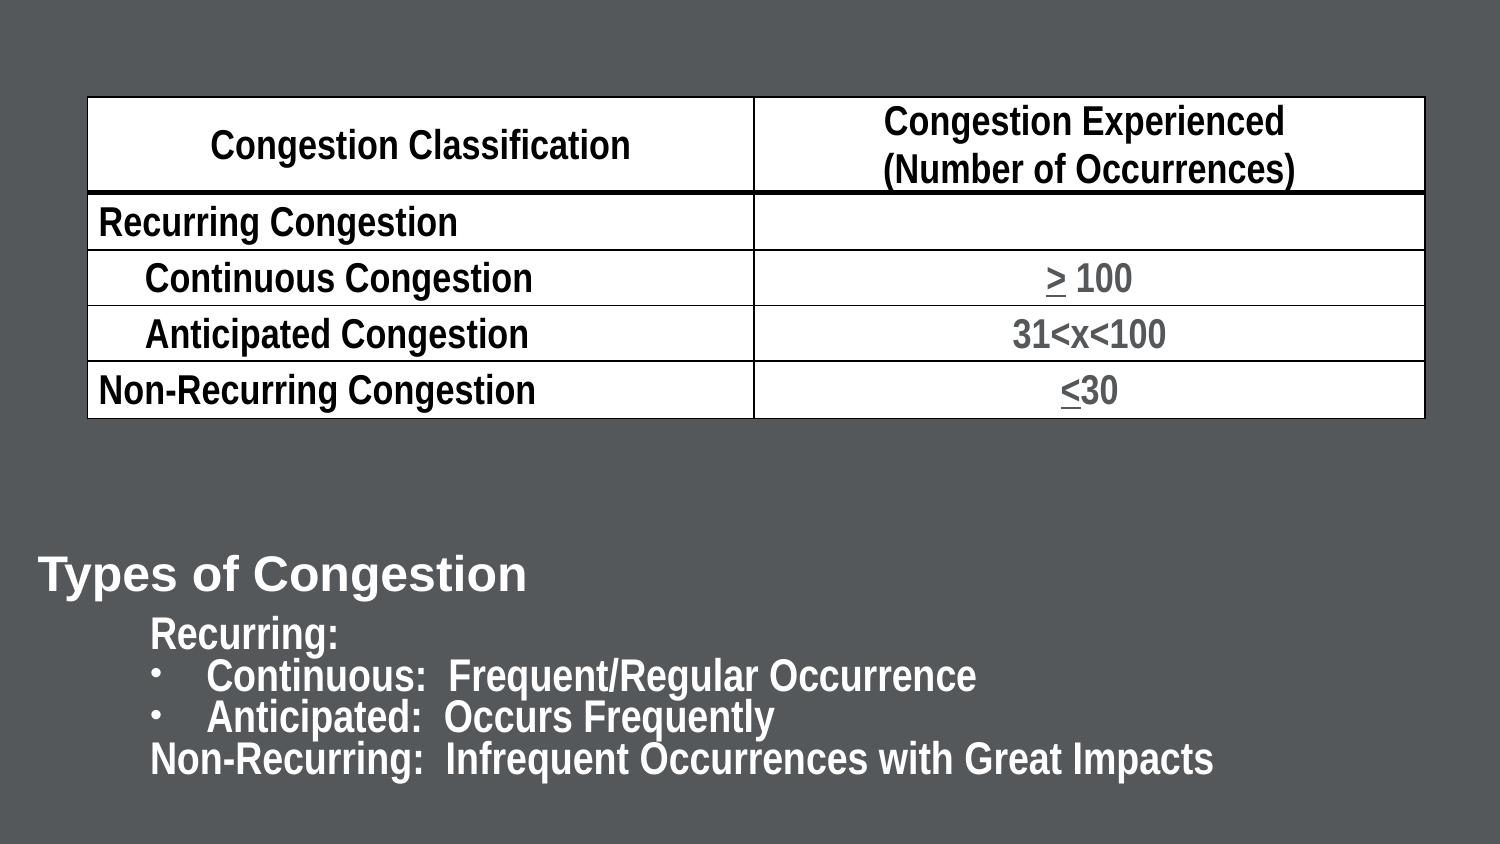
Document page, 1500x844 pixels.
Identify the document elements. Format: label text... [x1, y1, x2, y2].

list Recurring: Continuous: Frequent/Regular Occurrence Anticipated: Occurs Frequently Non-Recurring: Infrequent Occurrences with Great Impacts [112, 610, 1338, 824]
table_cell > 100 [755, 251, 1424, 305]
table_cell Continuous Congestion [88, 251, 753, 305]
table_header Congestion Classification [88, 98, 753, 190]
title Types of Congestion [0, 471, 1500, 610]
table_cell 31<x<100 [755, 306, 1424, 360]
table_cell <30 [755, 362, 1424, 418]
table_cell Anticipated Congestion [88, 306, 753, 360]
table_cell Non-Recurring Congestion [88, 362, 753, 418]
table_cell [755, 195, 1424, 249]
table_cell Recurring Congestion [88, 195, 753, 249]
table_header Congestion Experienced (Number of Occurrences) [755, 98, 1424, 190]
